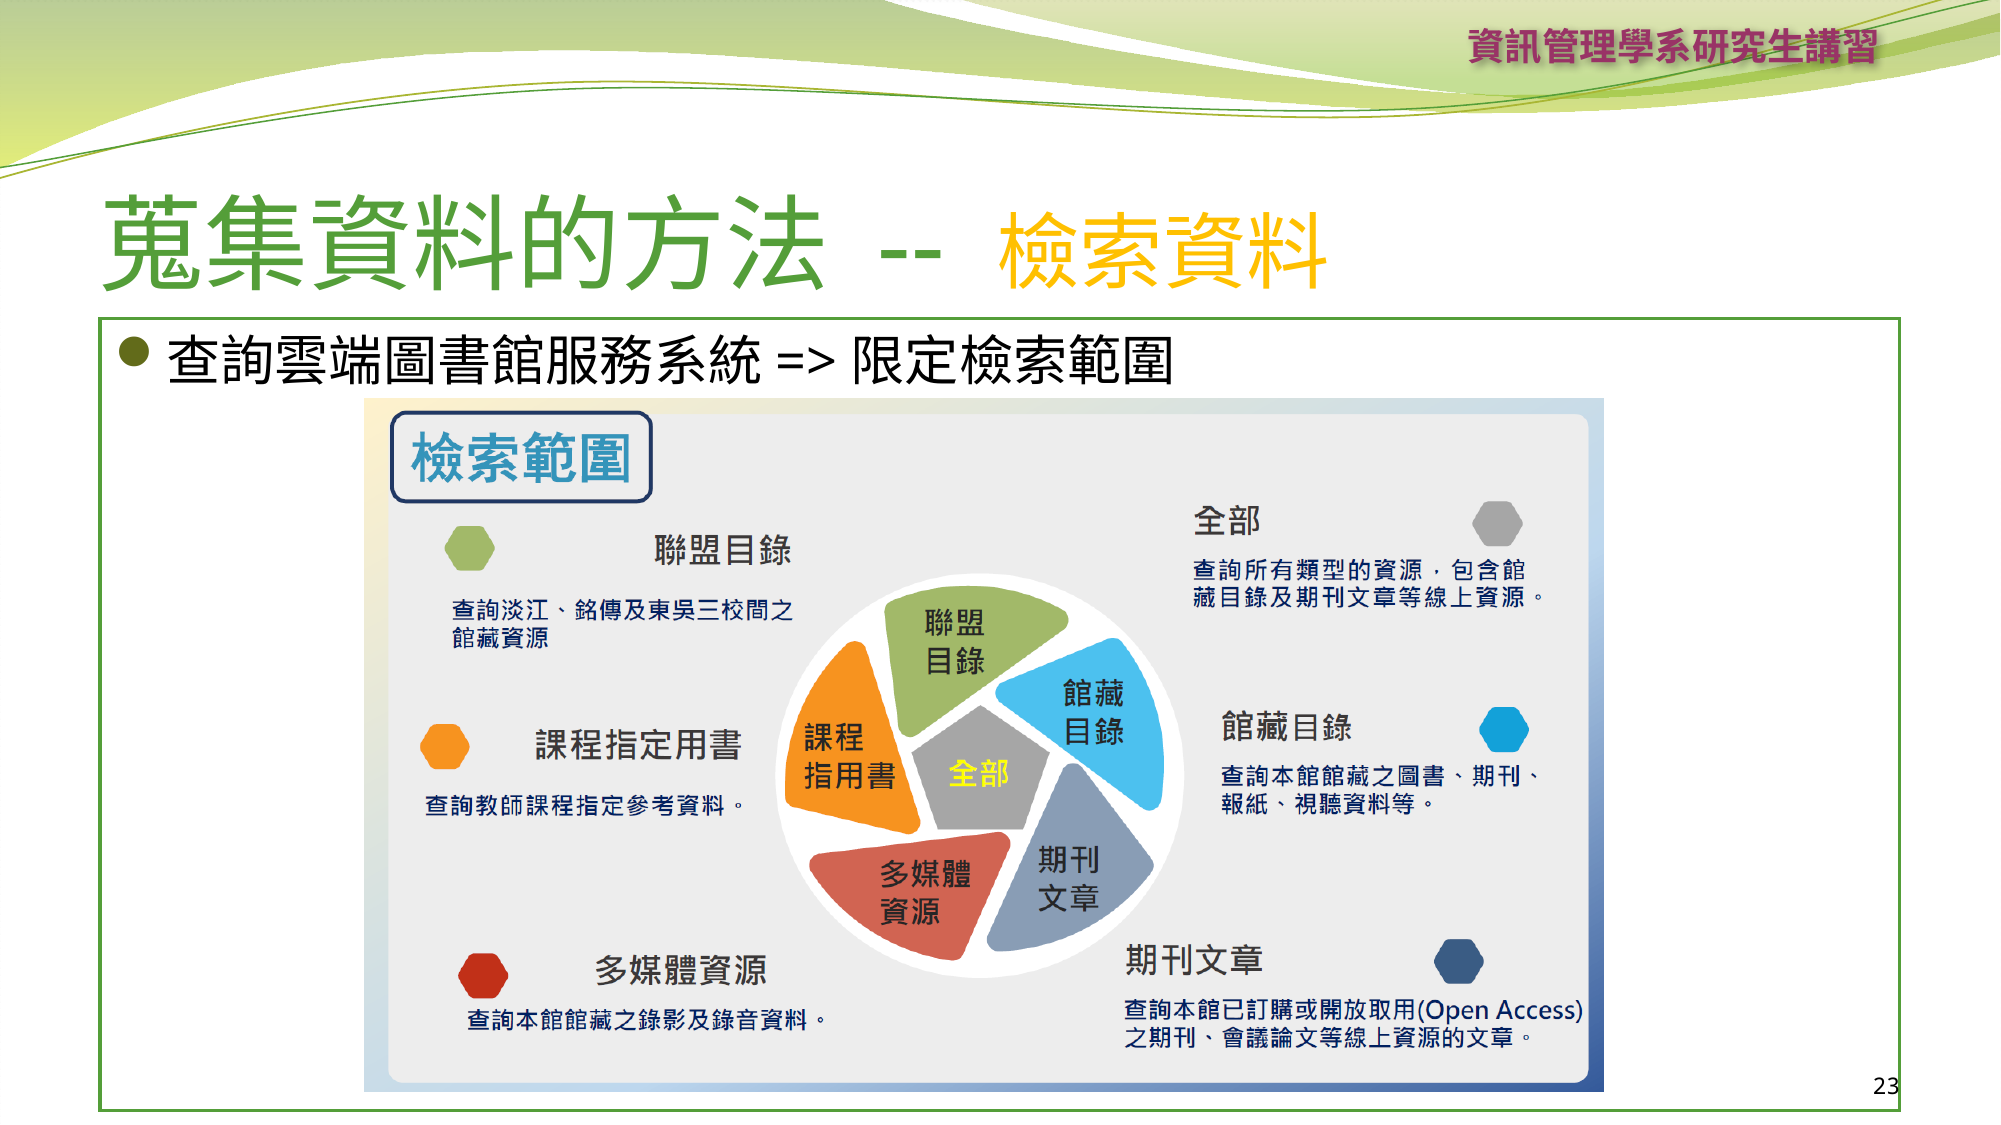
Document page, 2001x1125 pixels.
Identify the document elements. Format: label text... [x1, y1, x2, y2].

slide_number 23 [1733, 1042, 1900, 1103]
text_box 資訊管理學系研究生講習 [1452, 15, 1900, 76]
picture [364, 397, 1604, 1092]
title 蒐集資料的方法 -- 檢索資料 [99, 115, 1900, 303]
list 查詢雲端圖書館服務系統=>限定檢索範圍 [99, 318, 1901, 1112]
